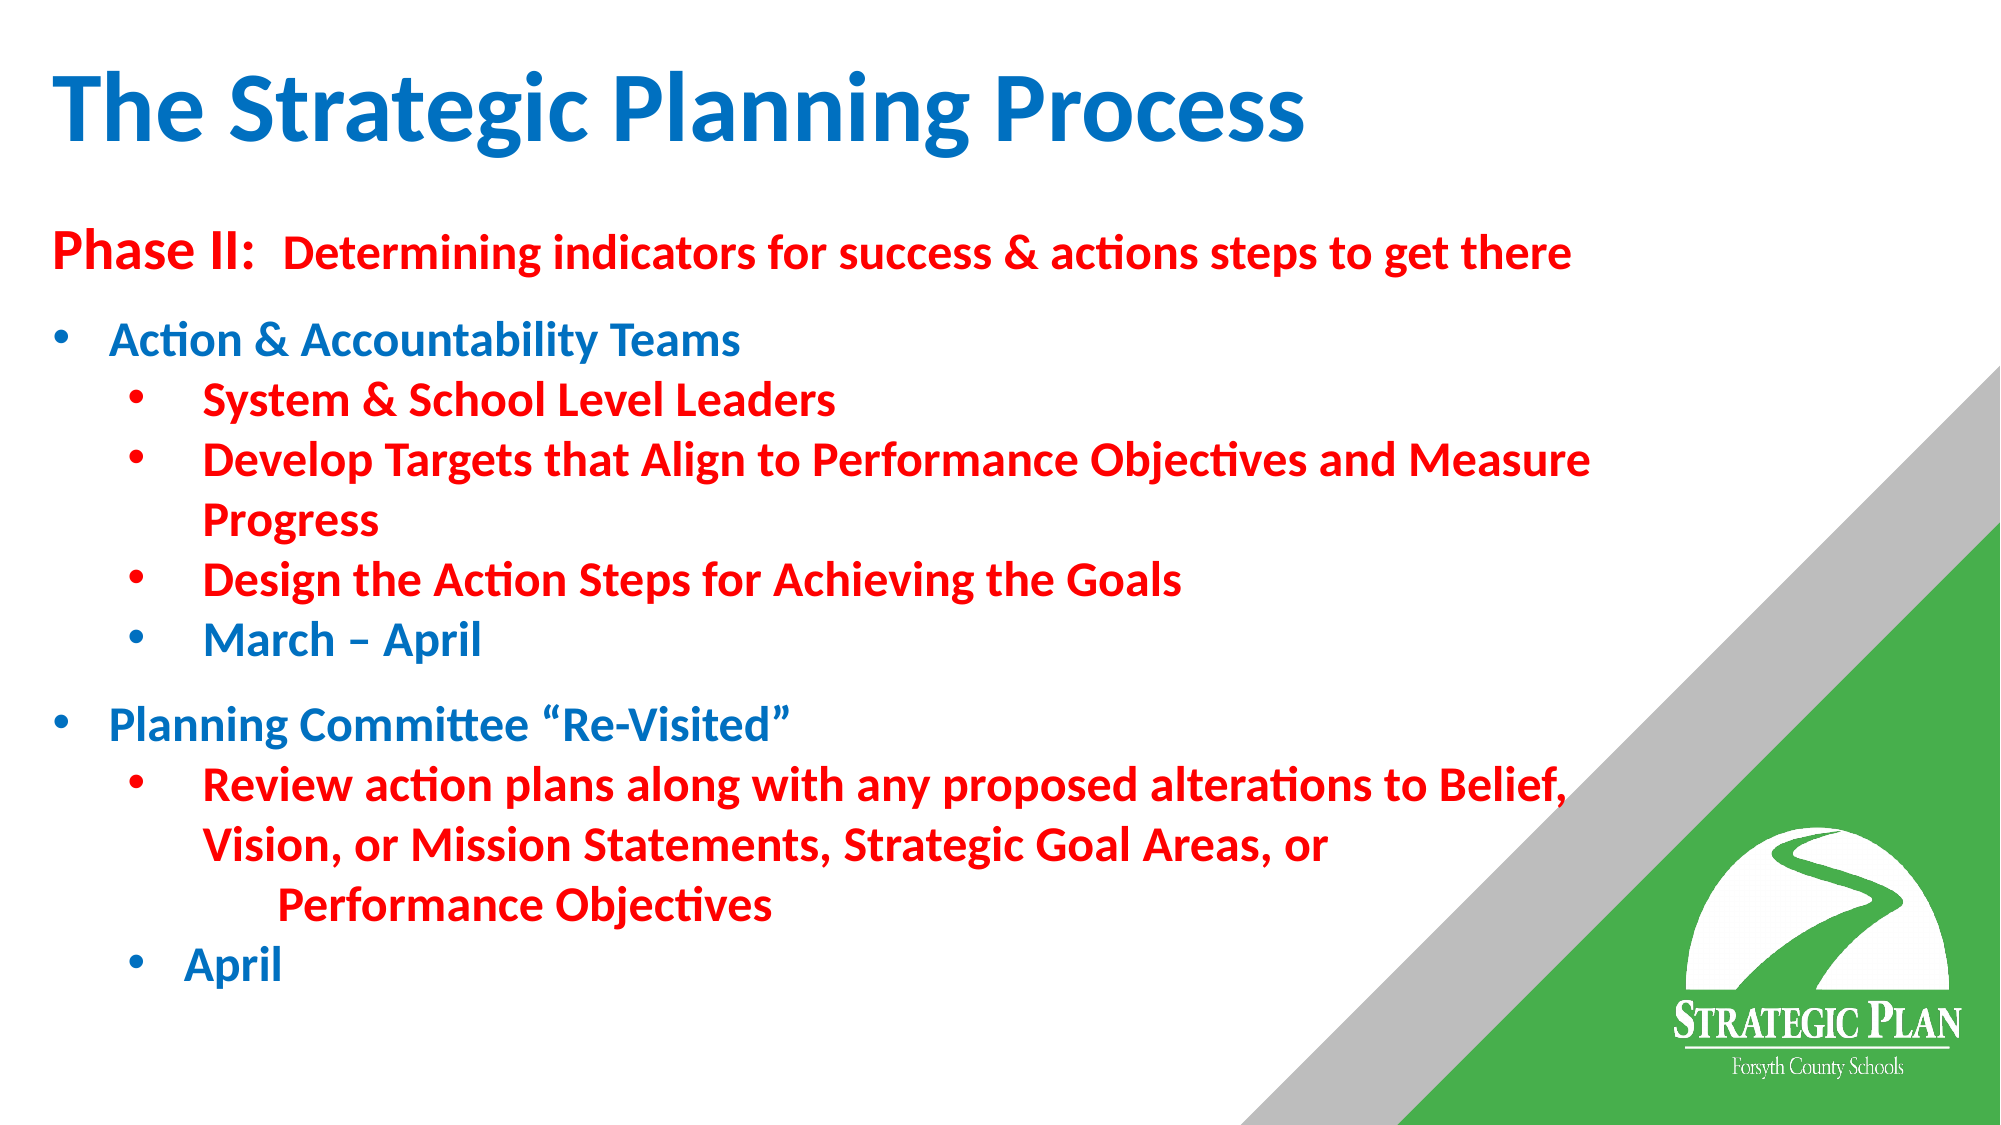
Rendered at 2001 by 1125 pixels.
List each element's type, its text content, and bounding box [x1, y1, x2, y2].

picture [1663, 823, 1970, 1084]
text_box The Strategic Planning Process Phase II: Determining indicators for success & actions steps to get there Action & Accountability Teams System & School Level Leaders Develop Targets that Align to Performance Objectives and Measure Progress Design the Action Steps for Achieving the Goals March – April Planning Committee “Re-Visited” Review action plans along with any proposed alterations to Belief, Vision, or Mission Statements, Strategic Goal Areas, or Performance Objectives April [37, 33, 1633, 1125]
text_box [1240, 365, 2000, 1125]
